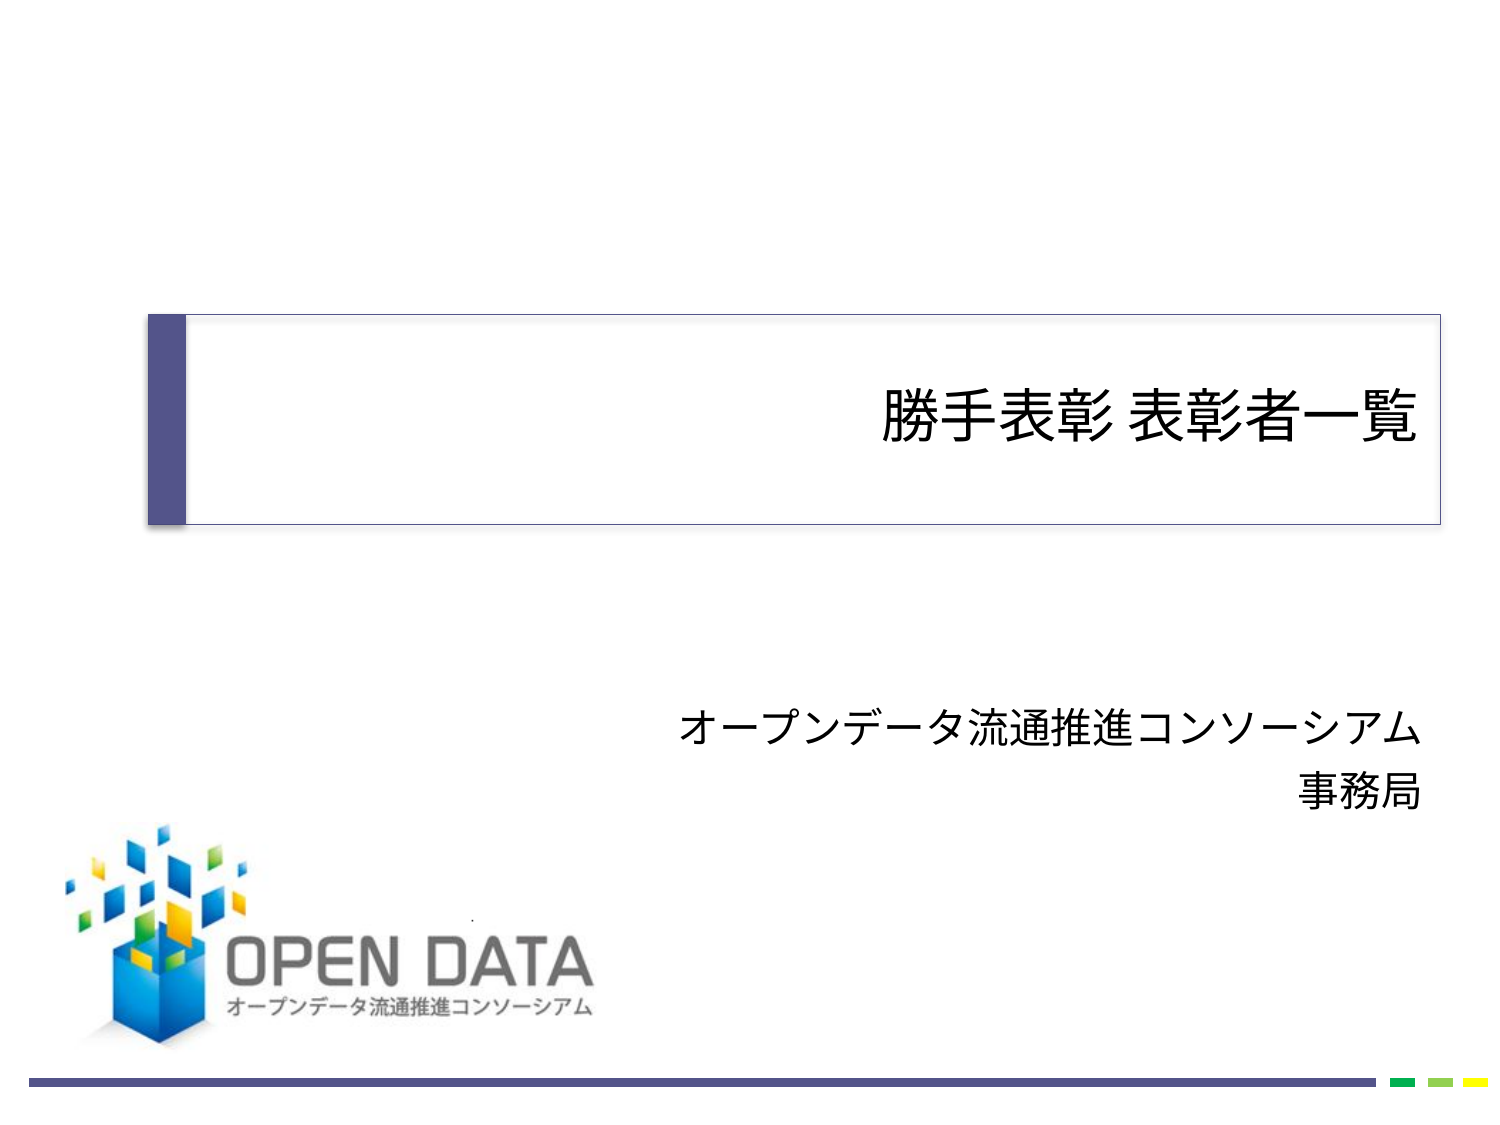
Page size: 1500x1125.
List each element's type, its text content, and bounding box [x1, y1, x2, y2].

text_box 勝手表彰 表彰者一覧 [483, 299, 1434, 530]
list オープンデータ流通推進コンソーシアム 事務局 [492, 631, 1439, 820]
